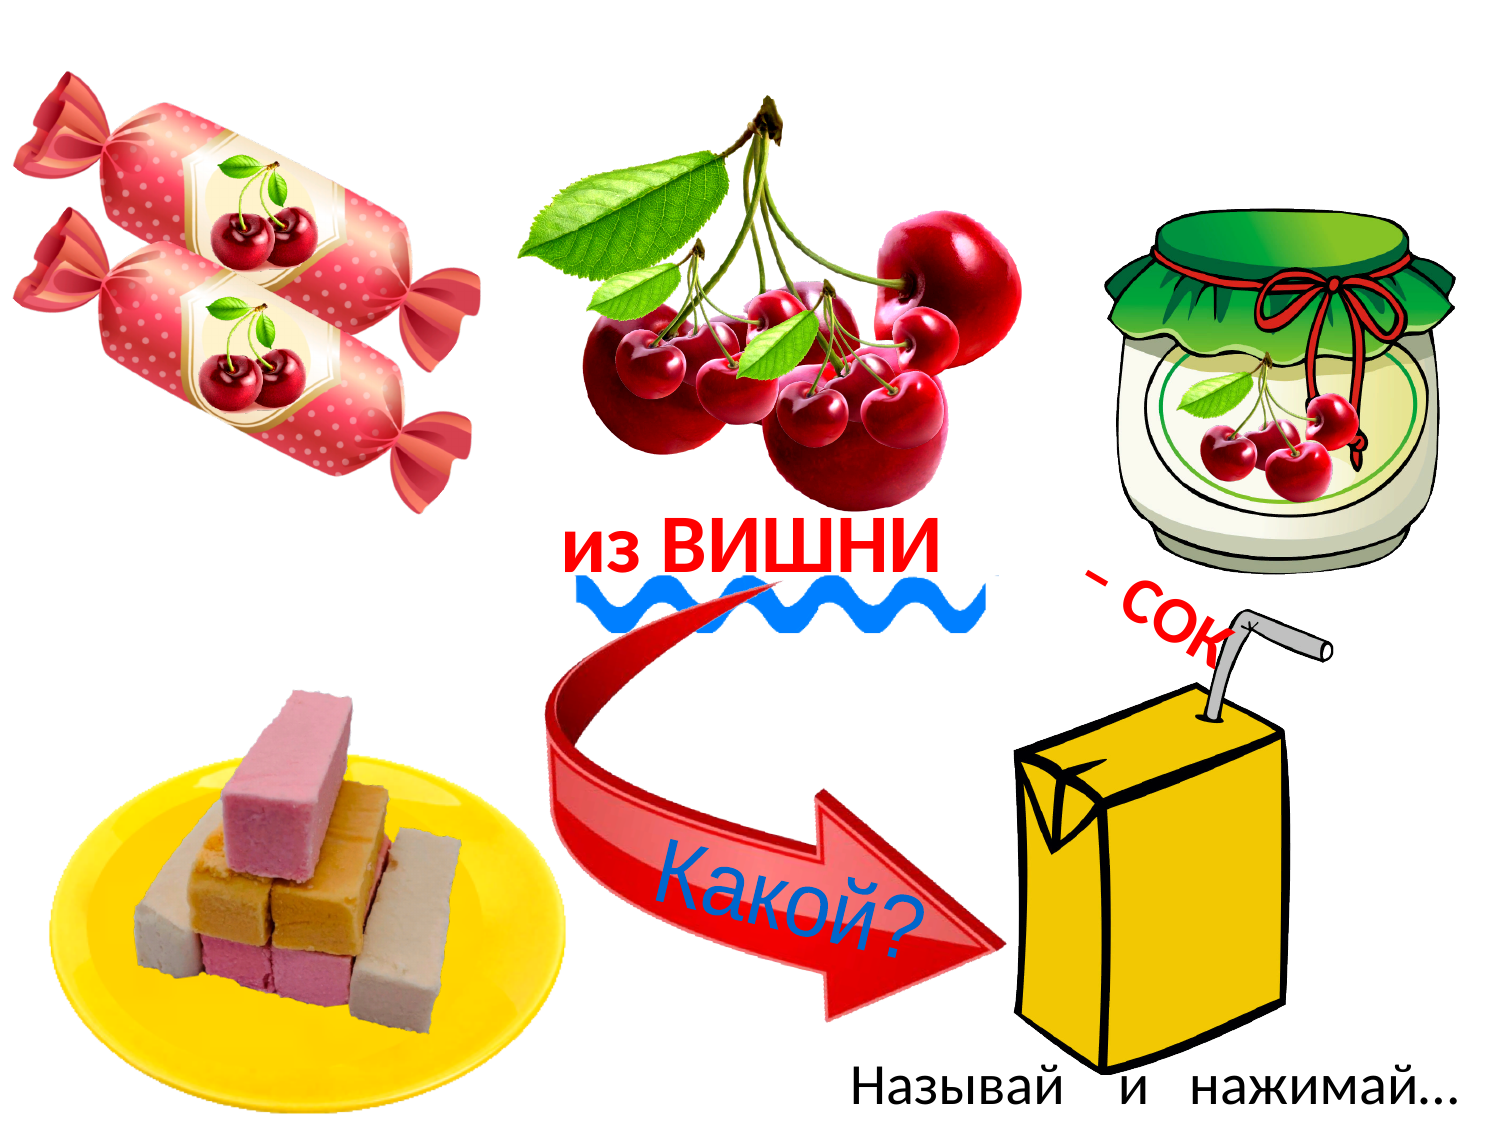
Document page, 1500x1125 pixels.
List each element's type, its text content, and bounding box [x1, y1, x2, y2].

text_box из ВИШНИ [478, 479, 1081, 598]
text_box Называй и нажимай… [808, 1039, 1500, 1124]
picture [513, 89, 1041, 516]
picture [1092, 207, 1465, 579]
picture [1, 0, 496, 585]
text_box – СОК [1052, 505, 1256, 608]
picture [29, 544, 1341, 1125]
